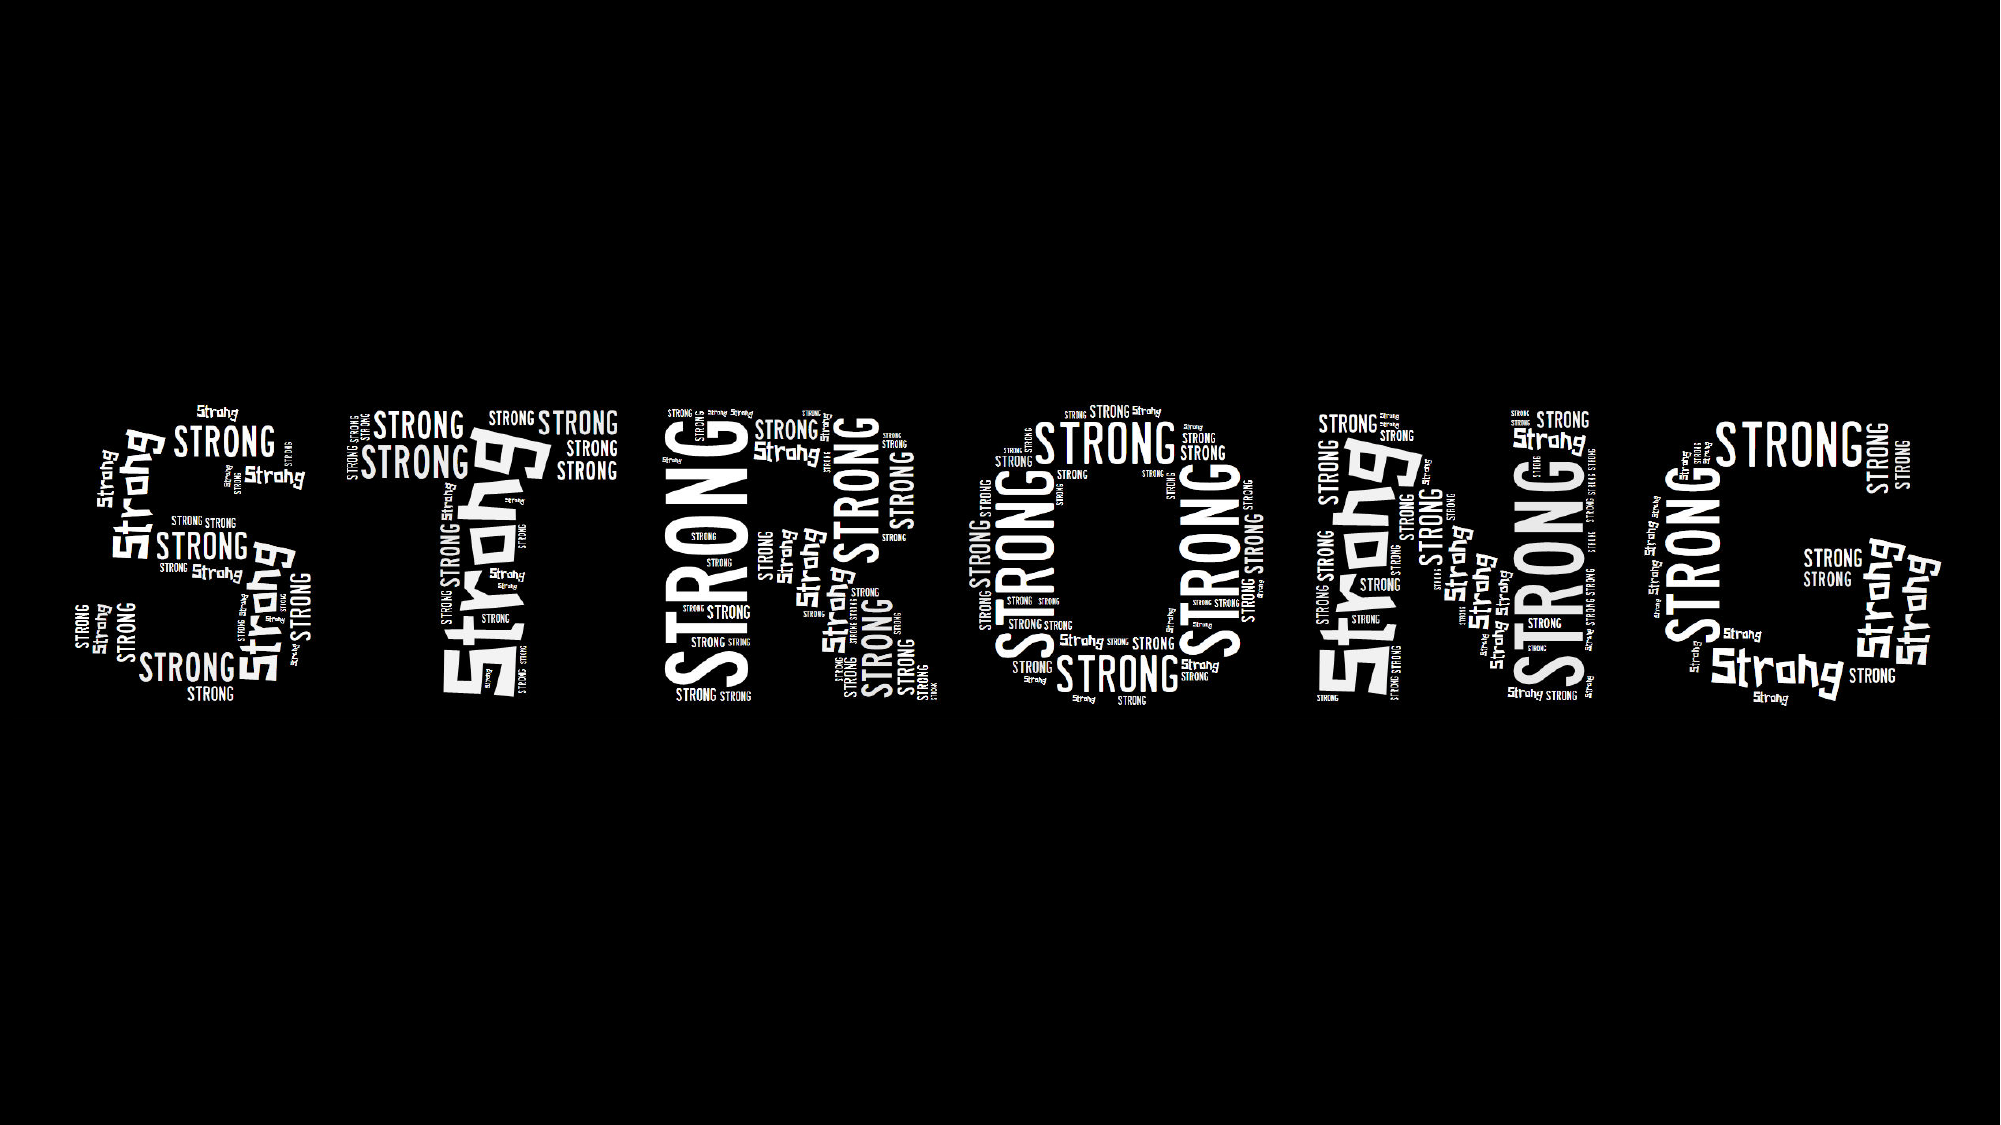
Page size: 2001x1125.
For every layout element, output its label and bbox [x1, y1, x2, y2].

picture [12, 397, 1995, 719]
